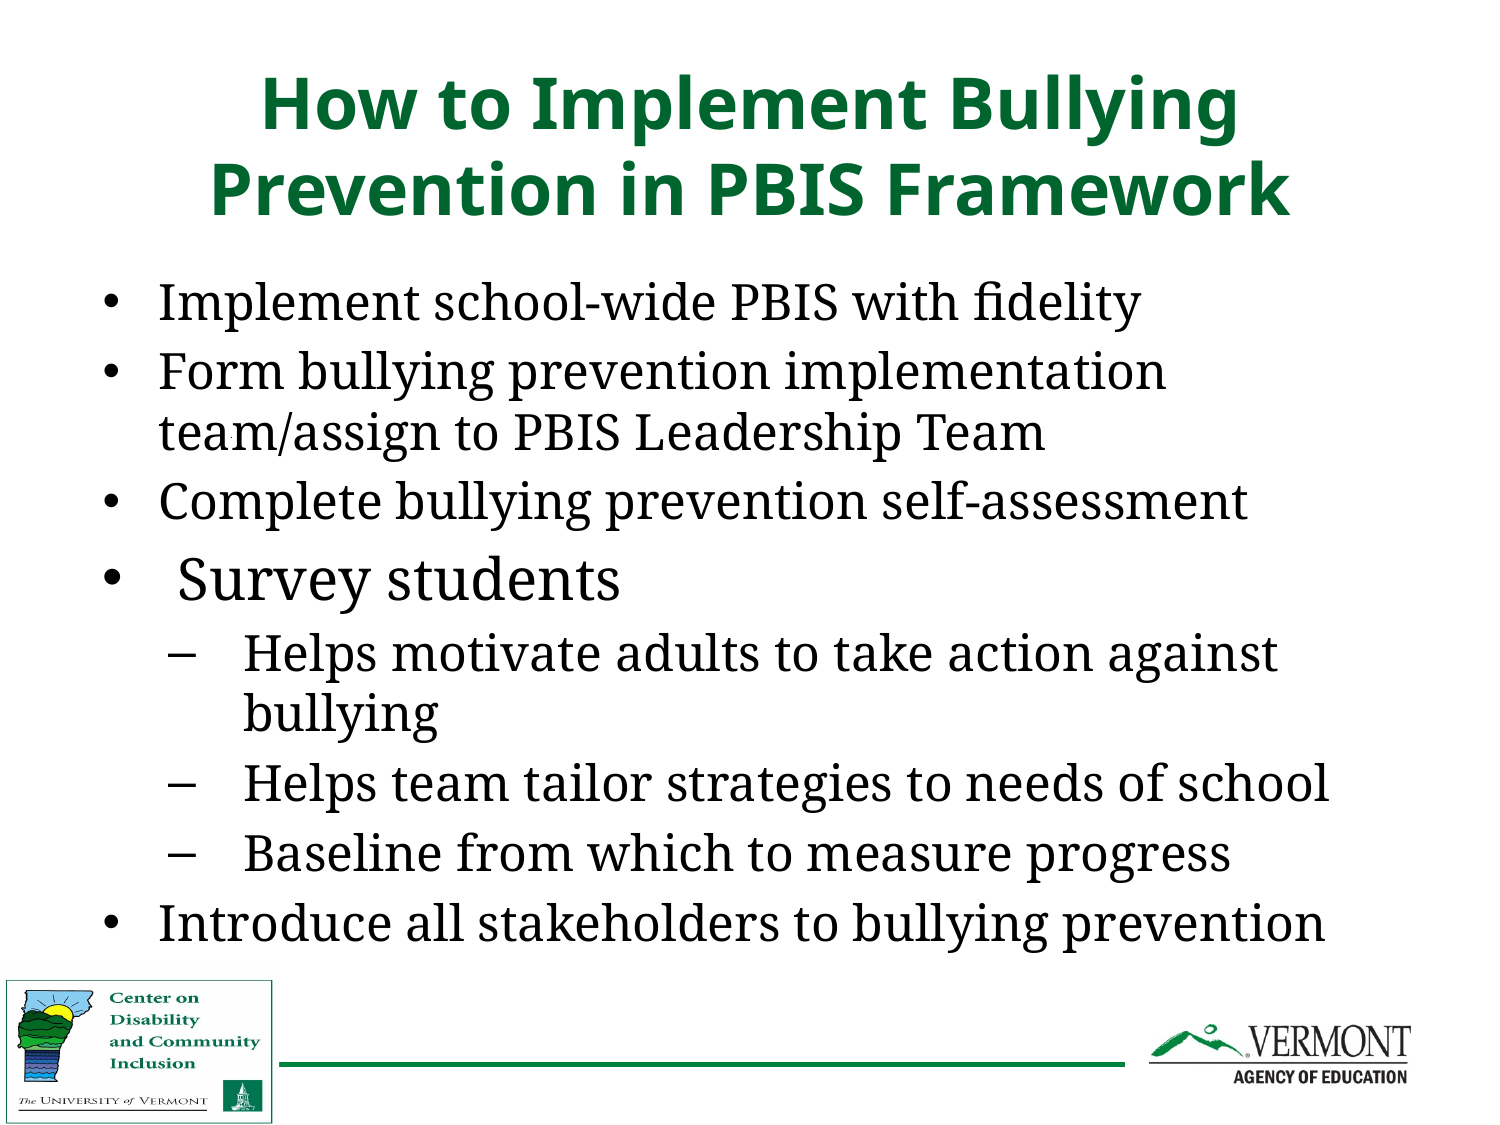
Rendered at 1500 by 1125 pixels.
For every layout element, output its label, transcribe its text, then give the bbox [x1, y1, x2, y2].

title How to Implement Bullying Prevention in PBIS Framework [75, 50, 1425, 238]
text_box _ [100, 416, 362, 455]
picture [1149, 1024, 1411, 1101]
list Implement school-wide PBIS with fidelity Form bullying prevention implementation team/assign to PBIS Leadership Team Complete bullying prevention self-assessment Survey students Helps motivate adults to take action against bullying Helps team tailor strategies to needs of school Baseline from which to measure progress Introduce all stakeholders to bullying prevention [87, 262, 1425, 975]
picture [0, 965, 280, 1125]
